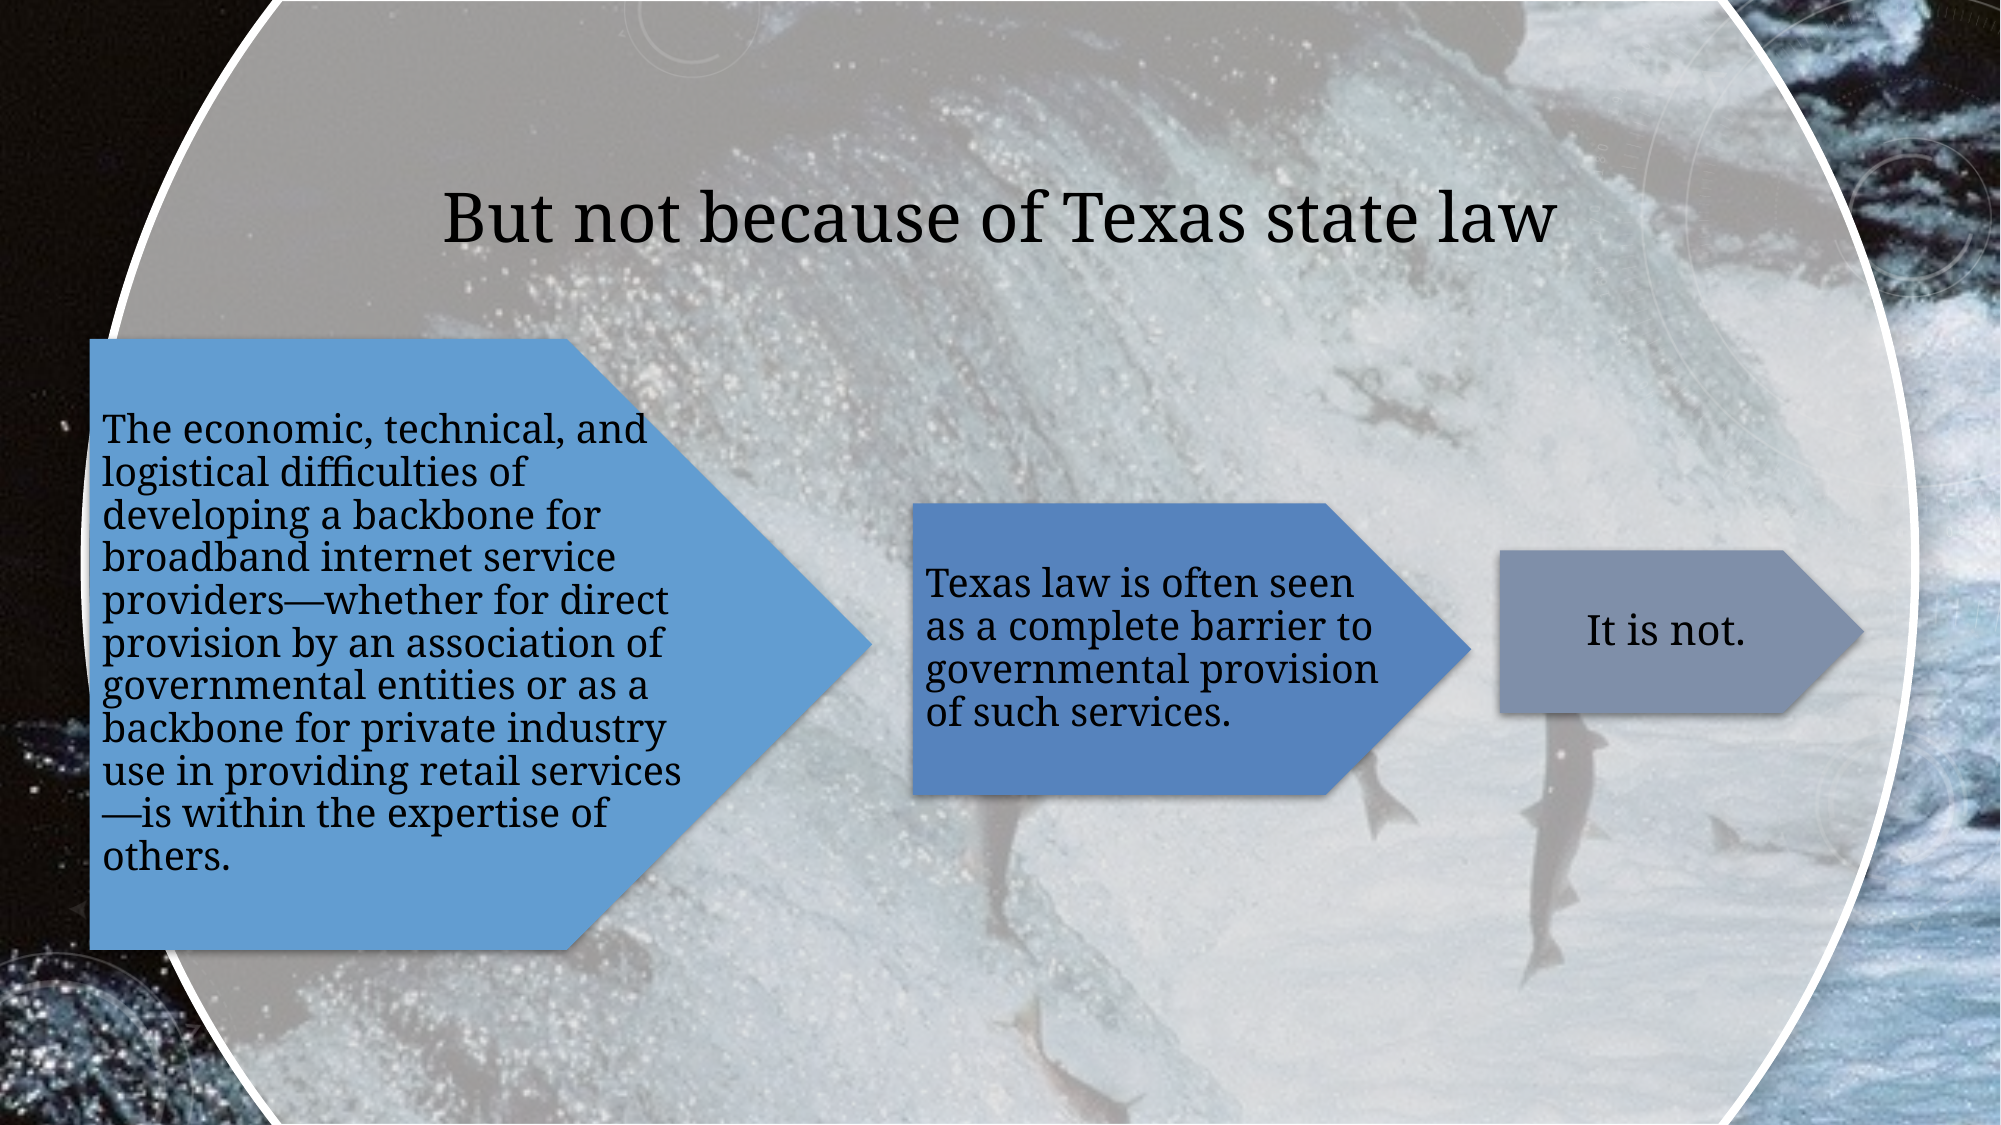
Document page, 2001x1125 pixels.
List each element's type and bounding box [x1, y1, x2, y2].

list [84, 338, 1865, 951]
picture [0, 0, 2001, 1125]
